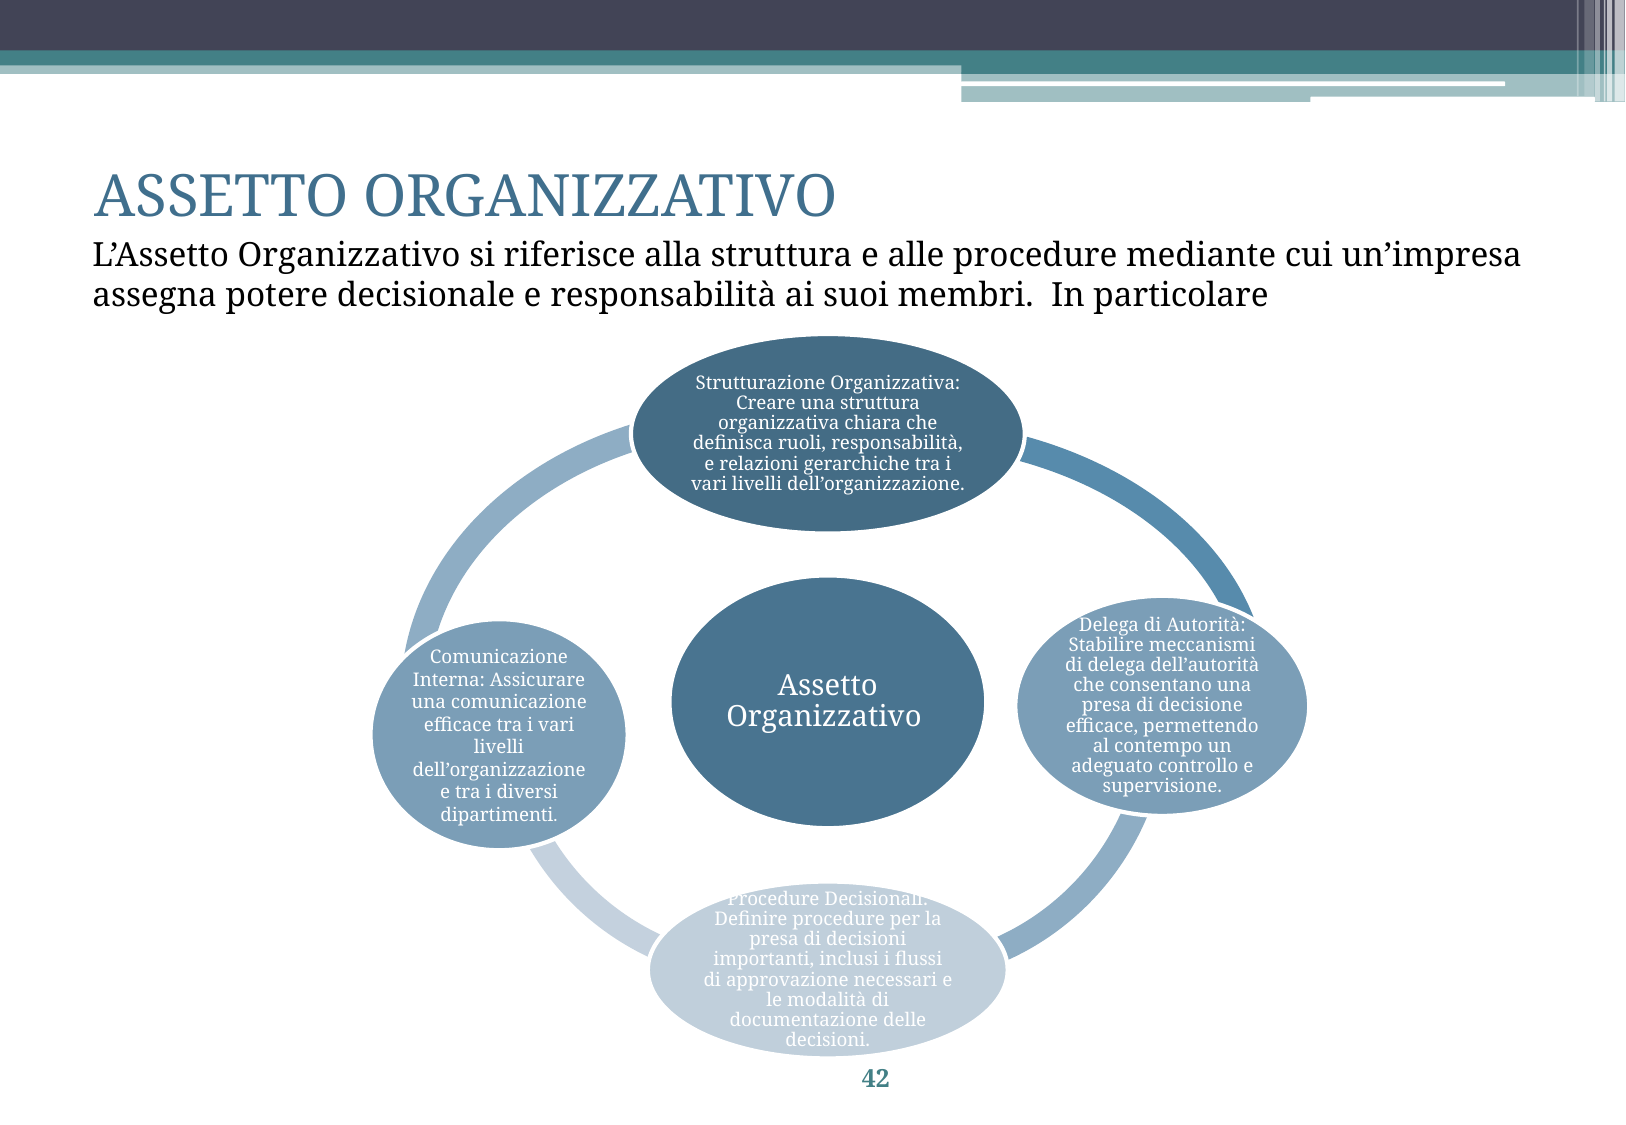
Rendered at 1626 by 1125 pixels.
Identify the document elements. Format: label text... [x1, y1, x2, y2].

list L’Assetto Organizzativo si riferisce alla struttura e alle procedure mediante cui un’impresa assegna potere decisionale e responsabilità ai suoi membri. In particolare [58, 225, 1547, 350]
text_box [238, 339, 1436, 1054]
slide_number 42 [769, 1062, 905, 1104]
title ASSETTO ORGANIZZATIVO [79, 141, 1460, 246]
